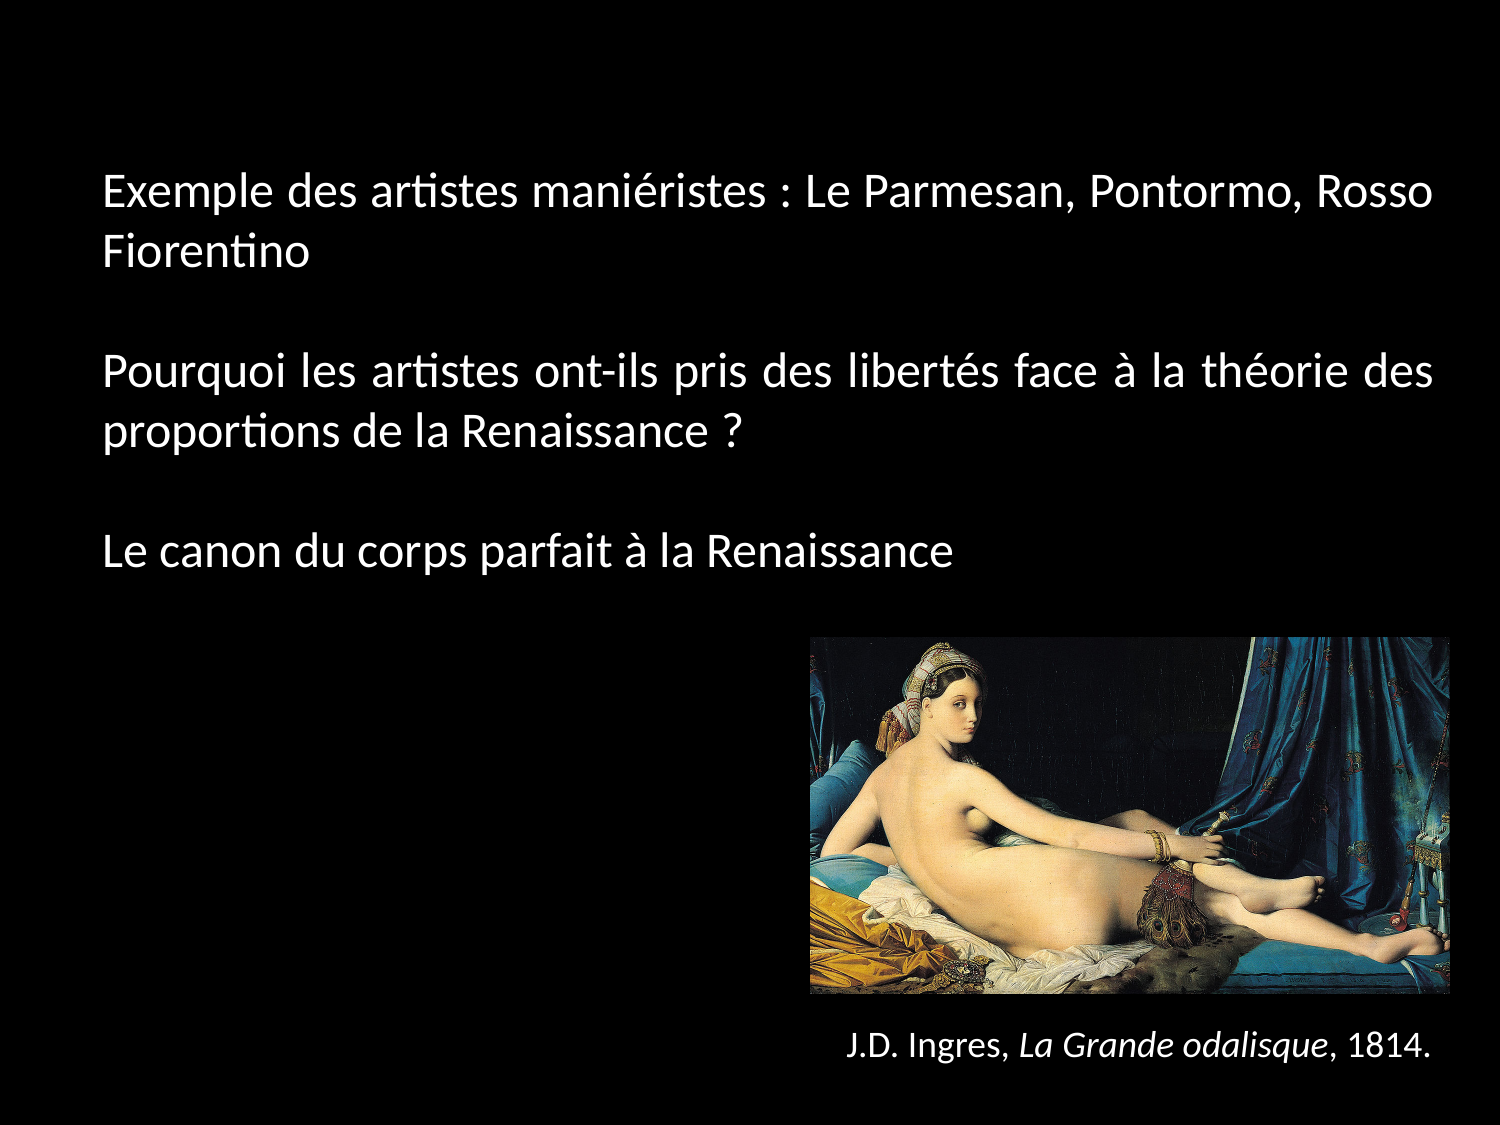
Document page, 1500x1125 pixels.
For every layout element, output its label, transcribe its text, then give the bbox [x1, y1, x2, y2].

text_box Exemple des artistes maniéristes : Le Parmesan, Pontormo, Rosso Fiorentino Pourquoi les artistes ont-ils pris des libertés face à la théorie des proportions de la Renaissance ? Le canon du corps parfait à la Renaissance [87, 149, 1450, 585]
picture [809, 637, 1451, 995]
text_box J.D. Ingres, La Grande odalisque, 1814. [831, 1012, 1447, 1073]
